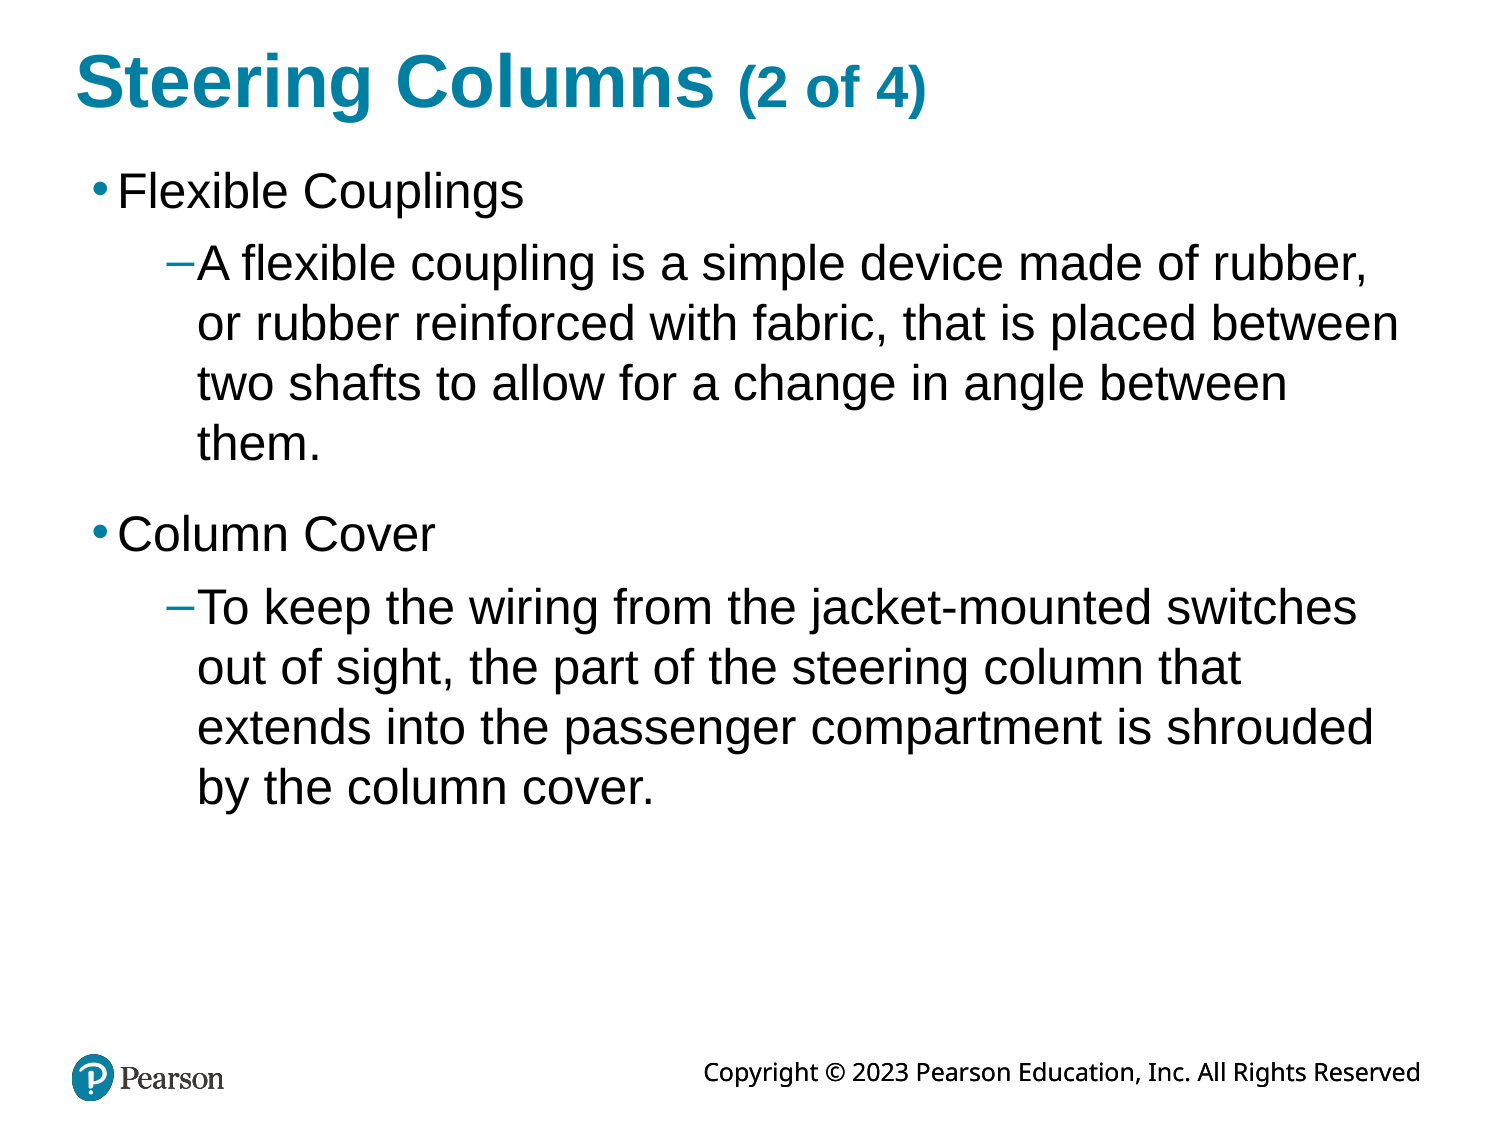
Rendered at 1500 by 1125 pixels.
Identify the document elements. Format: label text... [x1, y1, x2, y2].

picture [72, 1088, 83, 1101]
list Flexible Couplings A flexible coupling is a simple device made of rubber, or rubber reinforced with fabric, that is placed between two shafts to allow for a change in angle between them. Column Cover To keep the wiring from the jacket-mounted switches out of sight, the part of the steering column that extends into the passenger compartment is shrouded by the column cover. [75, 150, 1425, 822]
picture [72, 1054, 87, 1070]
picture [80, 1063, 106, 1088]
title Steering Columns (2 of 4) [75, 24, 1425, 150]
picture [98, 1054, 224, 1101]
